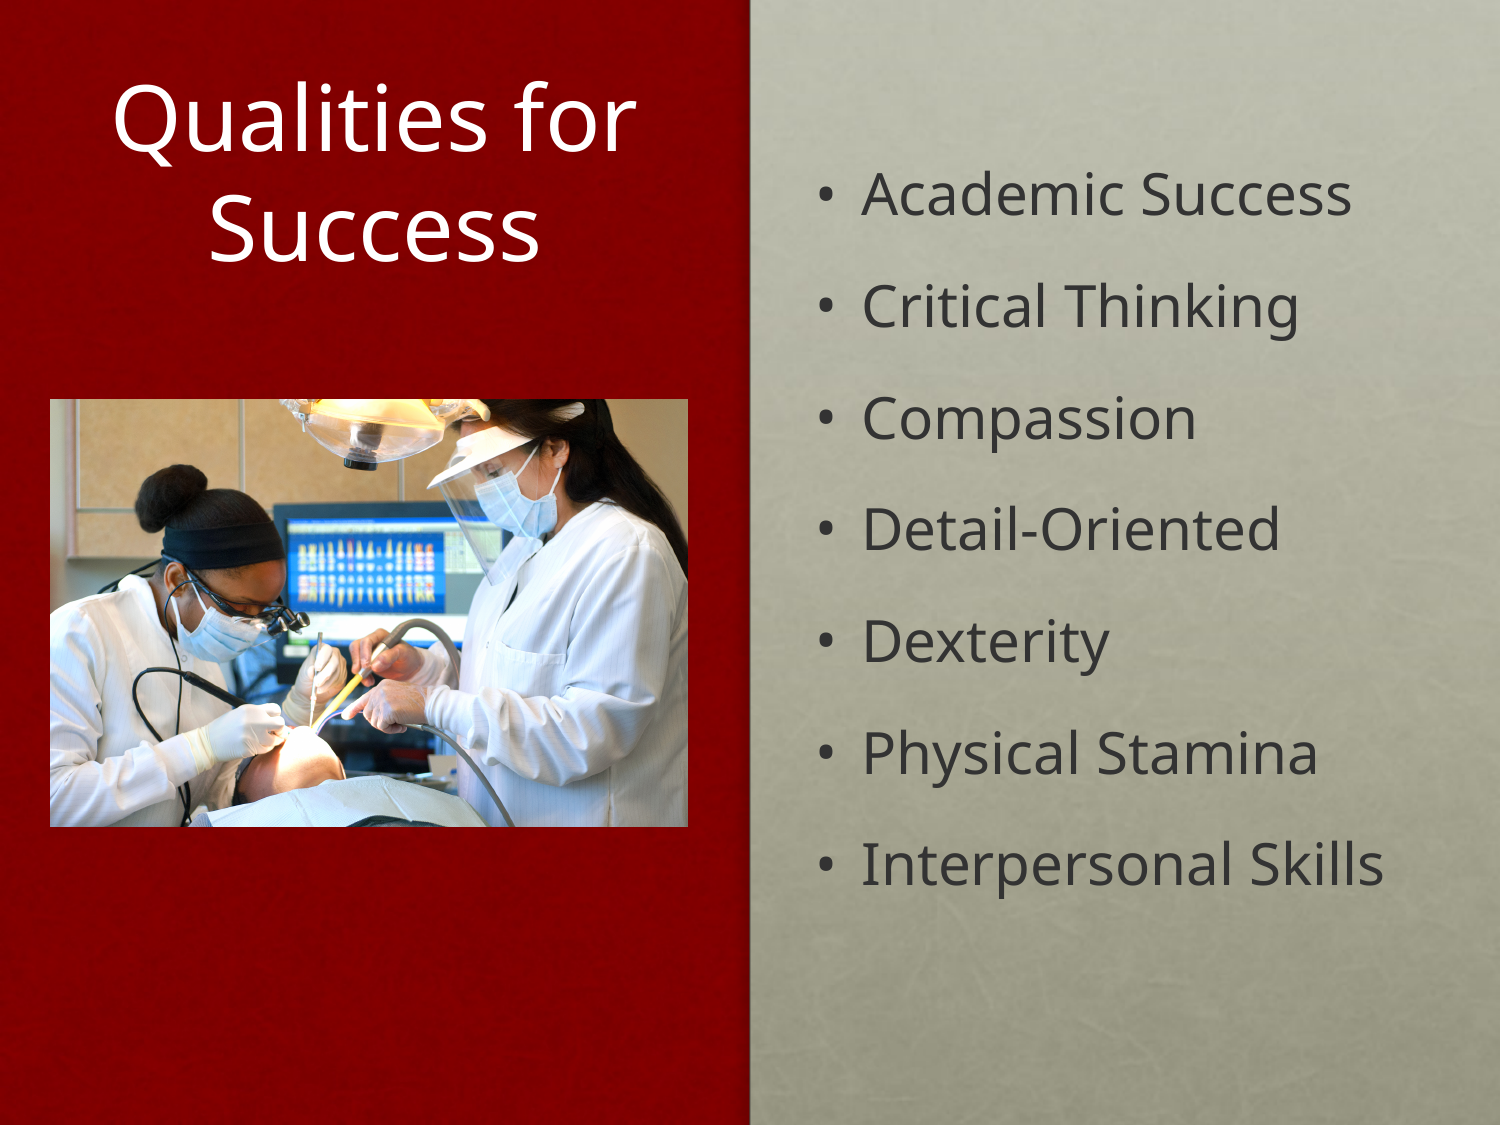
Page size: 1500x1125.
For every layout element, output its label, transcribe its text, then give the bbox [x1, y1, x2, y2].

list Academic Success Critical Thinking Compassion Detail-Oriented Dexterity Physical Stamina Interpersonal Skills [800, 149, 1475, 1063]
title Qualities for Success [50, 24, 700, 288]
picture [0, 0, 1500, 1125]
